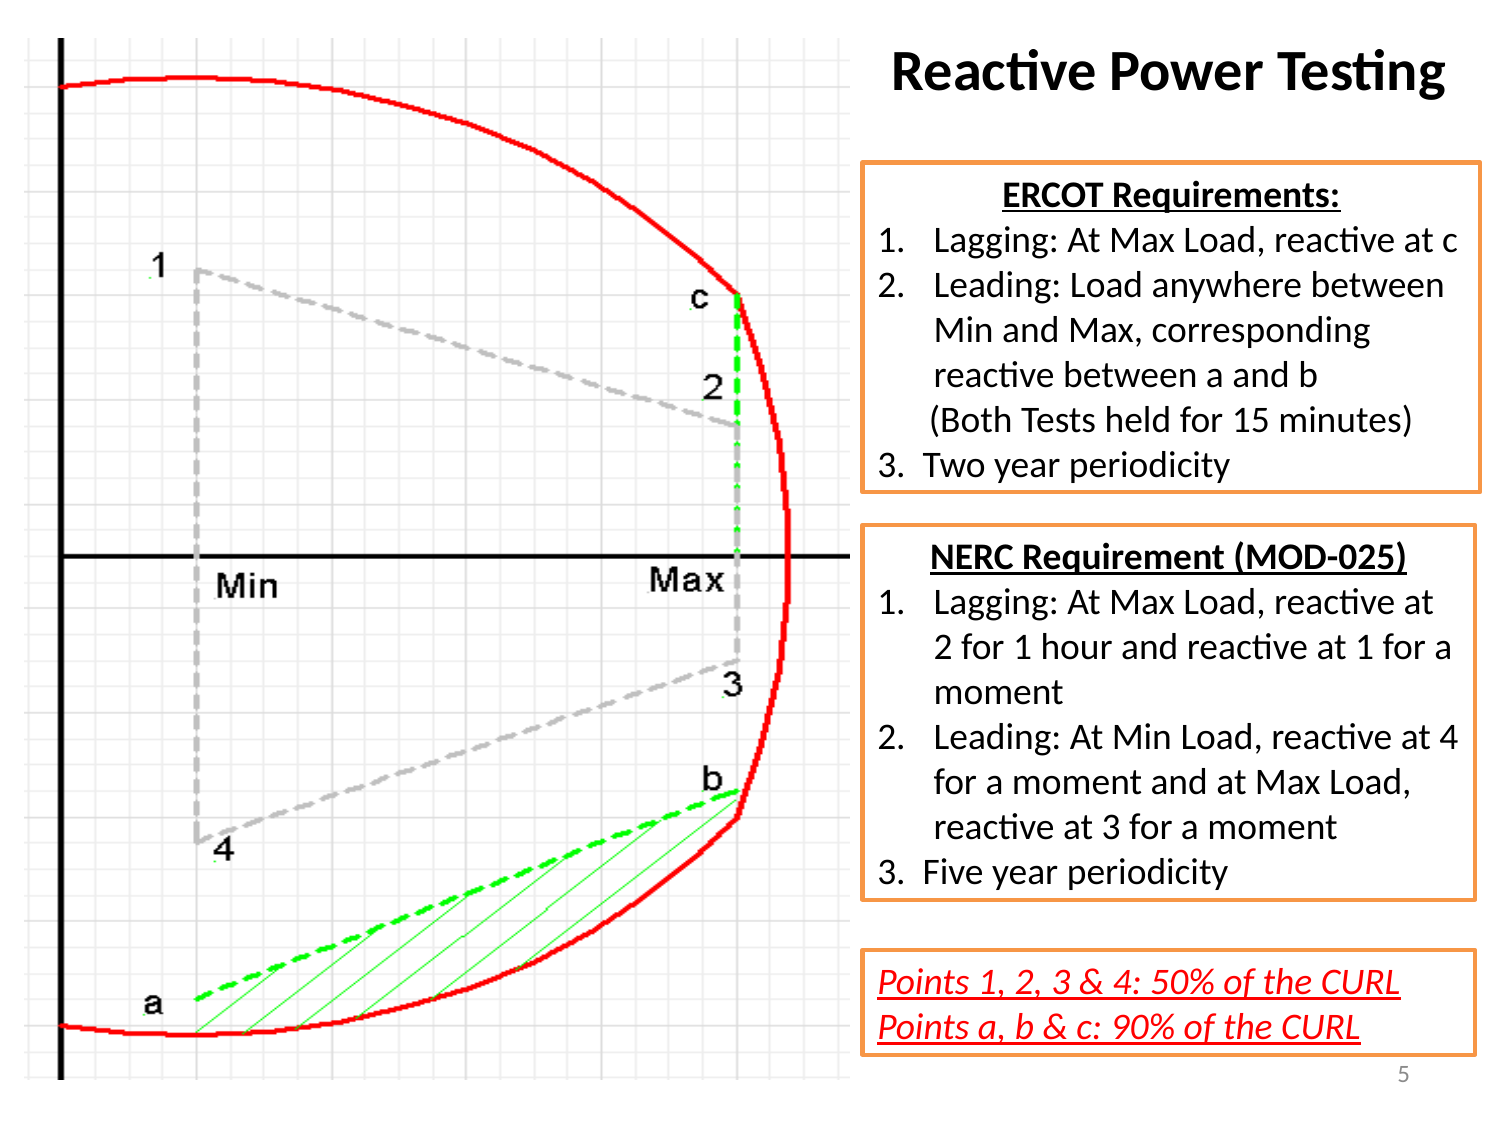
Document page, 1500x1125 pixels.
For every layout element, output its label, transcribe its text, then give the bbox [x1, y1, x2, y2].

text_box Reactive Power Testing [862, 24, 1475, 110]
picture [24, 38, 851, 1080]
text_box NERC Requirement (MOD-025) Lagging: At Max Load, reactive at 2 for 1 hour and reactive at 1 for a moment Leading: At Min Load, reactive at 4 for a moment and at Max Load, reactive at 3 for a moment 3. Five year periodicity [860, 523, 1477, 902]
text_box Points 1, 2, 3 & 4: 50% of the CURL Points a, b & c: 90% of the CURL [860, 948, 1477, 1057]
text_box ERCOT Requirements: Lagging: At Max Load, reactive at c Leading: Load anywhere between Min and Max, corresponding reactive between a and b (Both Tests held for 15 minutes) 3. Two year periodicity [860, 160, 1482, 494]
slide_number 5 [1074, 1057, 1425, 1103]
